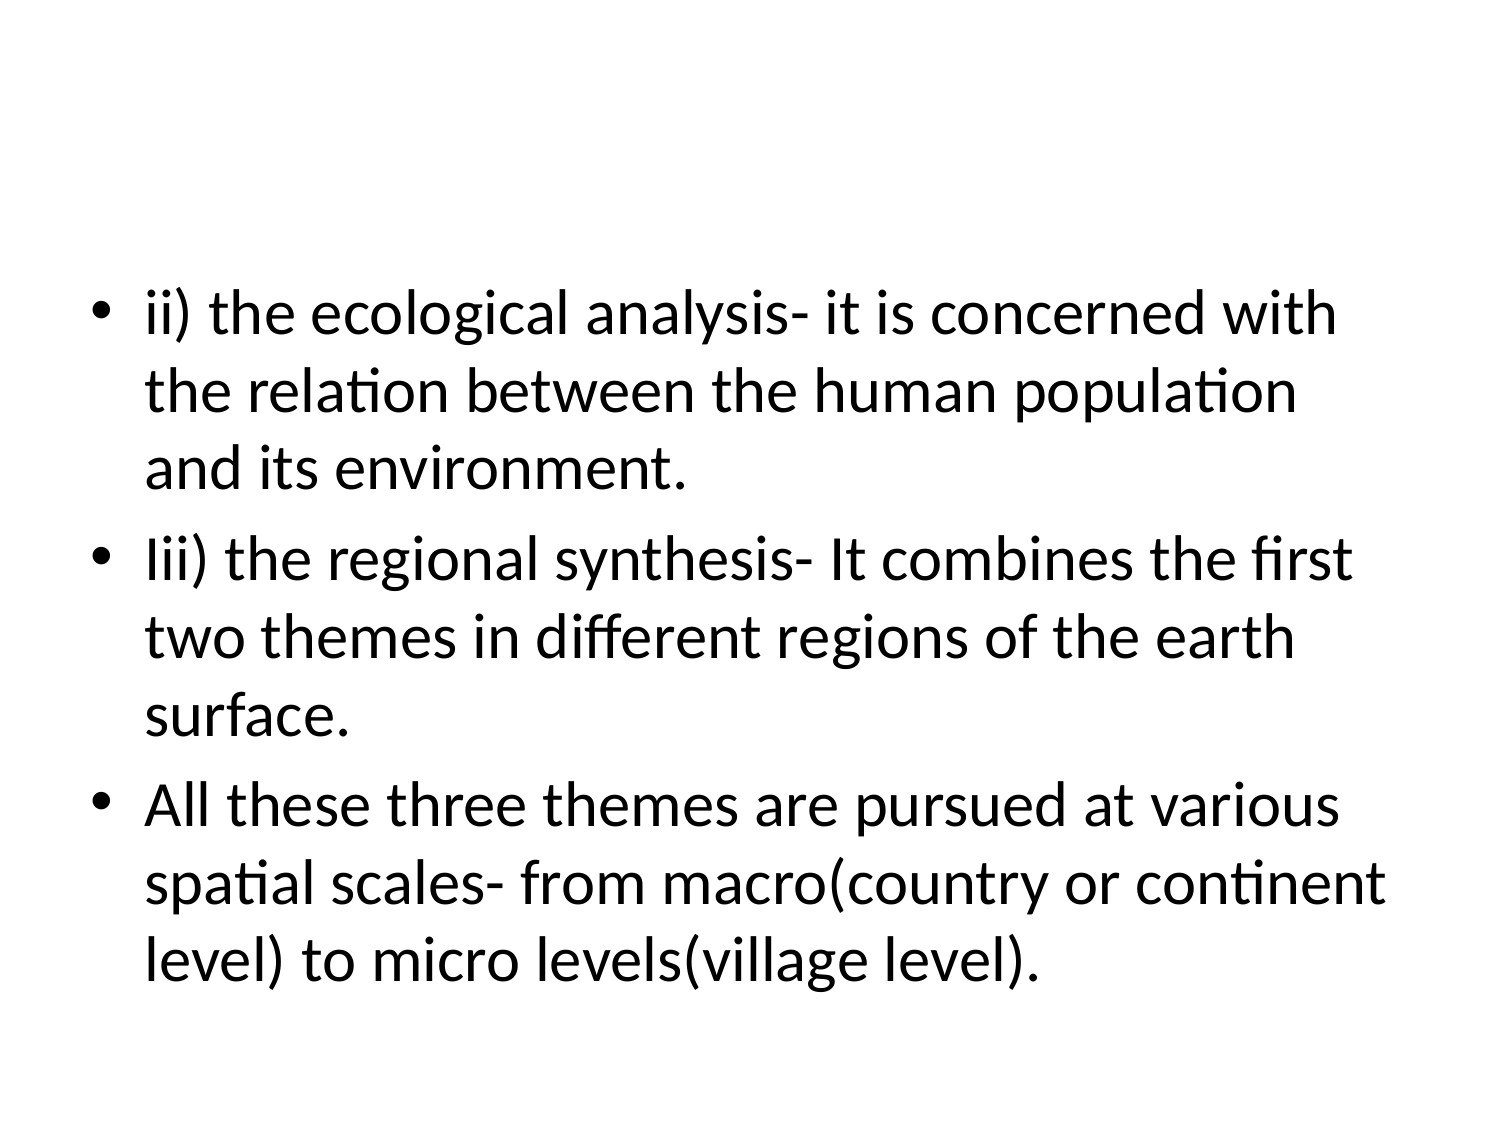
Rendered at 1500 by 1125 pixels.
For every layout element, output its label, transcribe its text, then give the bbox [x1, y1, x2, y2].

list ii) the ecological analysis- it is concerned with the relation between the human population and its environment. Iii) the regional synthesis- It combines the first two themes in different regions of the earth surface. All these three themes are pursued at various spatial scales- from macro(country or continent level) to micro levels(village level). [75, 262, 1425, 1005]
